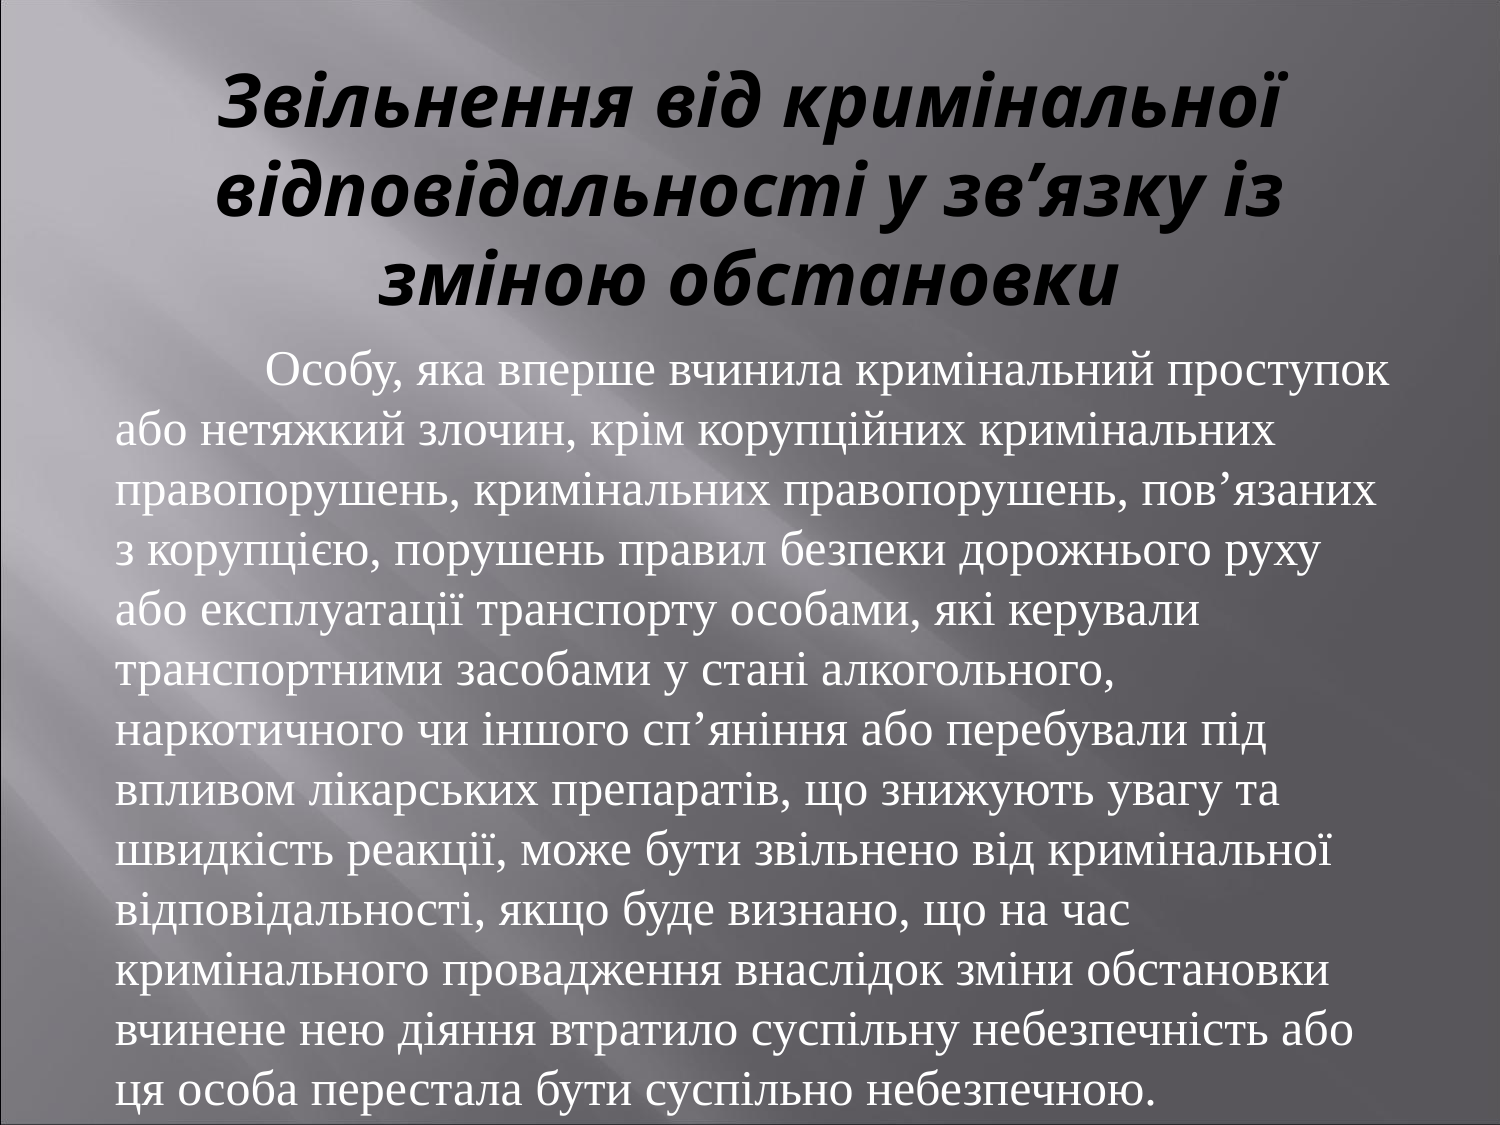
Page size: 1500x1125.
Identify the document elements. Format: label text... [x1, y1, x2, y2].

text_box Особу, яка вперше вчинила кримінальний проступок або нетяжкий злочин, крім корупційних кримінальних правопорушень, кримінальних правопорушень, пов’язаних з корупцією, порушень правил безпеки дорожнього руху або експлуатації транспорту особами, які керували транспортними засобами у стані алкогольного, наркотичного чи іншого сп’яніння або перебували під впливом лікарських препаратів, що знижують увагу та швидкість реакції, може бути звільнено від кримінальної відповідальності, якщо буде визнано, що на час кримінального провадження внаслідок зміни обстановки вчинене нею діяння втратило суспільну небезпечність або ця особа перестала бути суспільно небезпечною. (ст. 48 КК). [100, 328, 1418, 1125]
title Звільнення від кримінальної відповідальності у зв’язку із зміною обстановки [75, 45, 1425, 329]
picture [0, 0, 1500, 1125]
